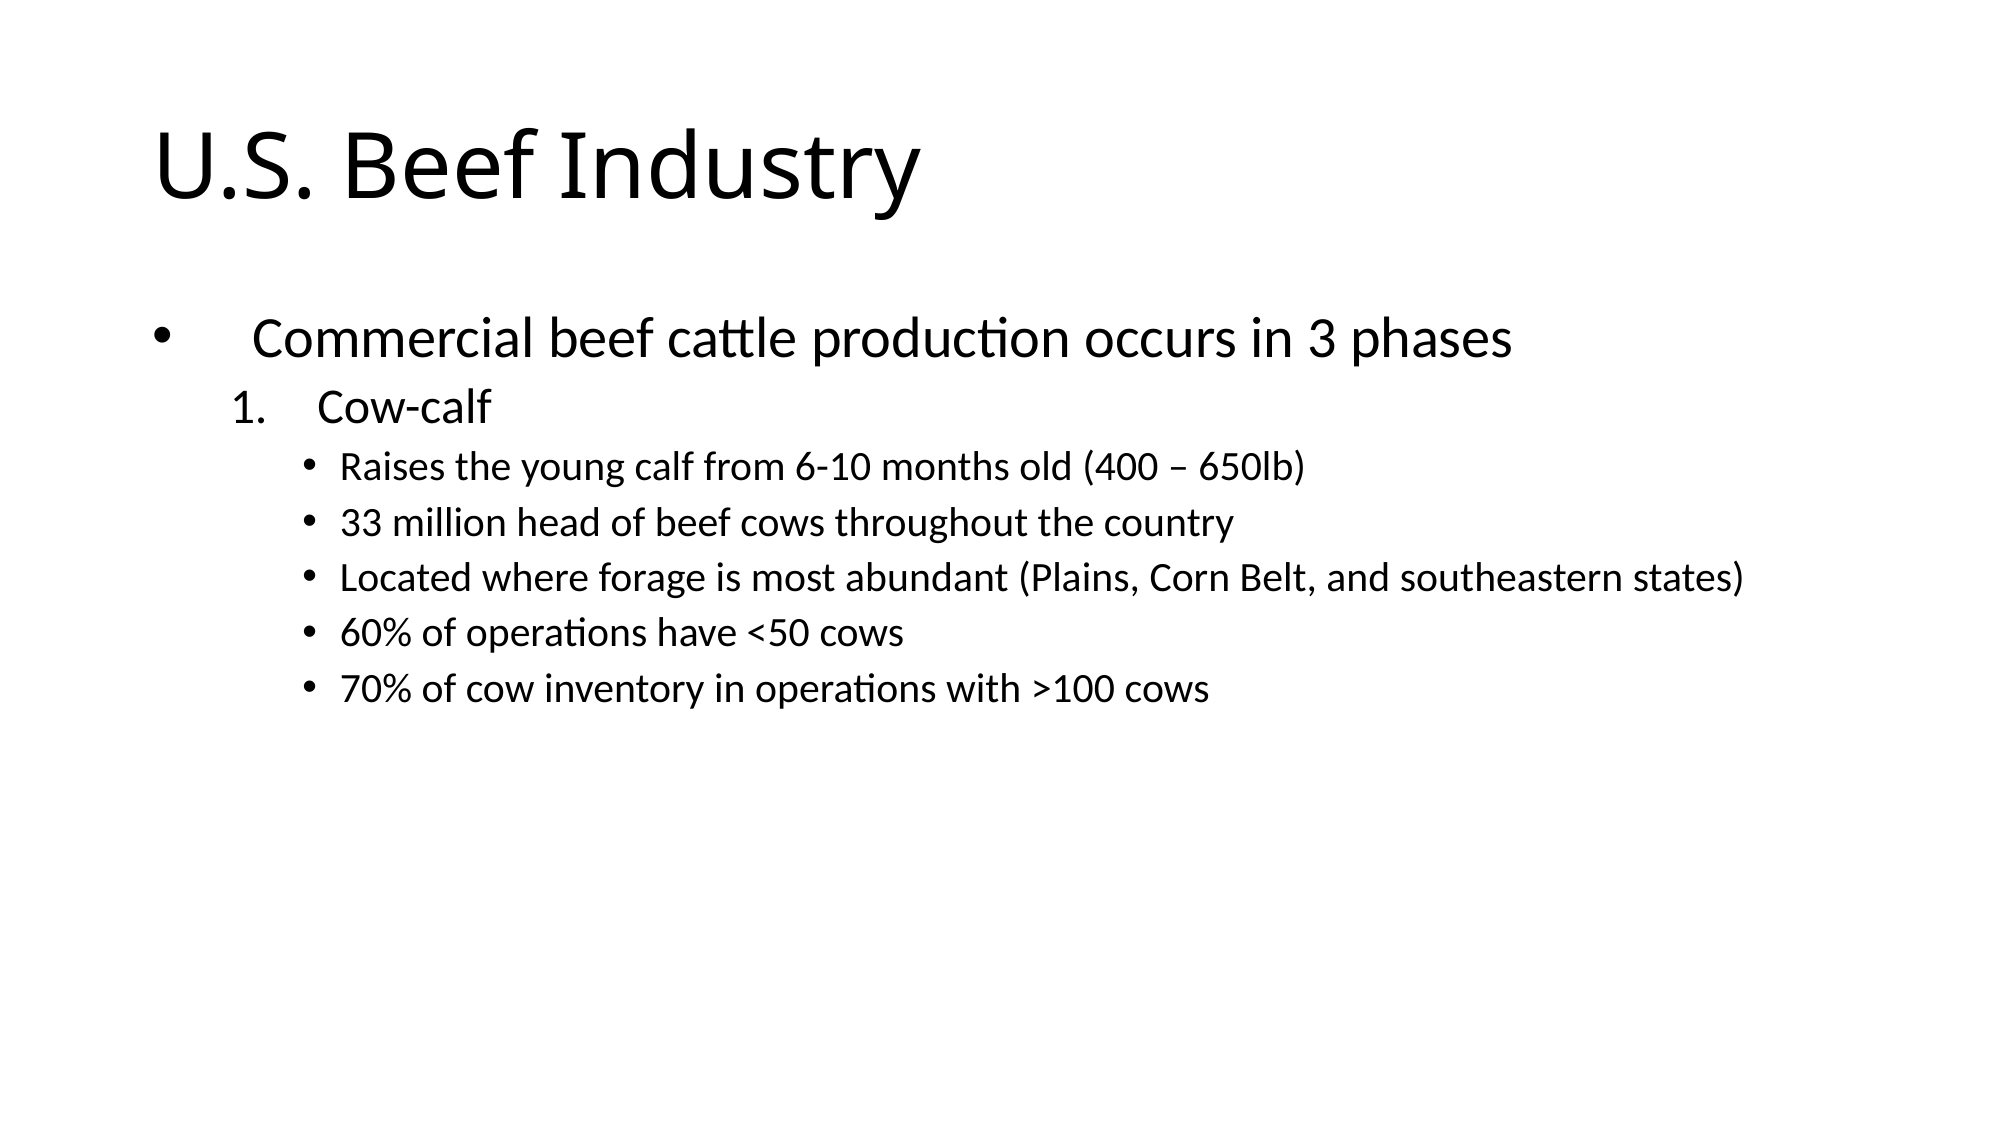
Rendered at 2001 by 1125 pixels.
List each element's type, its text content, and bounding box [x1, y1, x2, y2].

list Commercial beef cattle production occurs in 3 phases Cow-calf Raises the young calf from 6-10 months old (400 – 650lb) 33 million head of beef cows throughout the country Located where forage is most abundant (Plains, Corn Belt, and southeastern states) 60% of operations have <50 cows 70% of cow inventory in operations with >100 cows [137, 299, 1863, 1014]
title U.S. Beef Industry [137, 59, 1863, 278]
